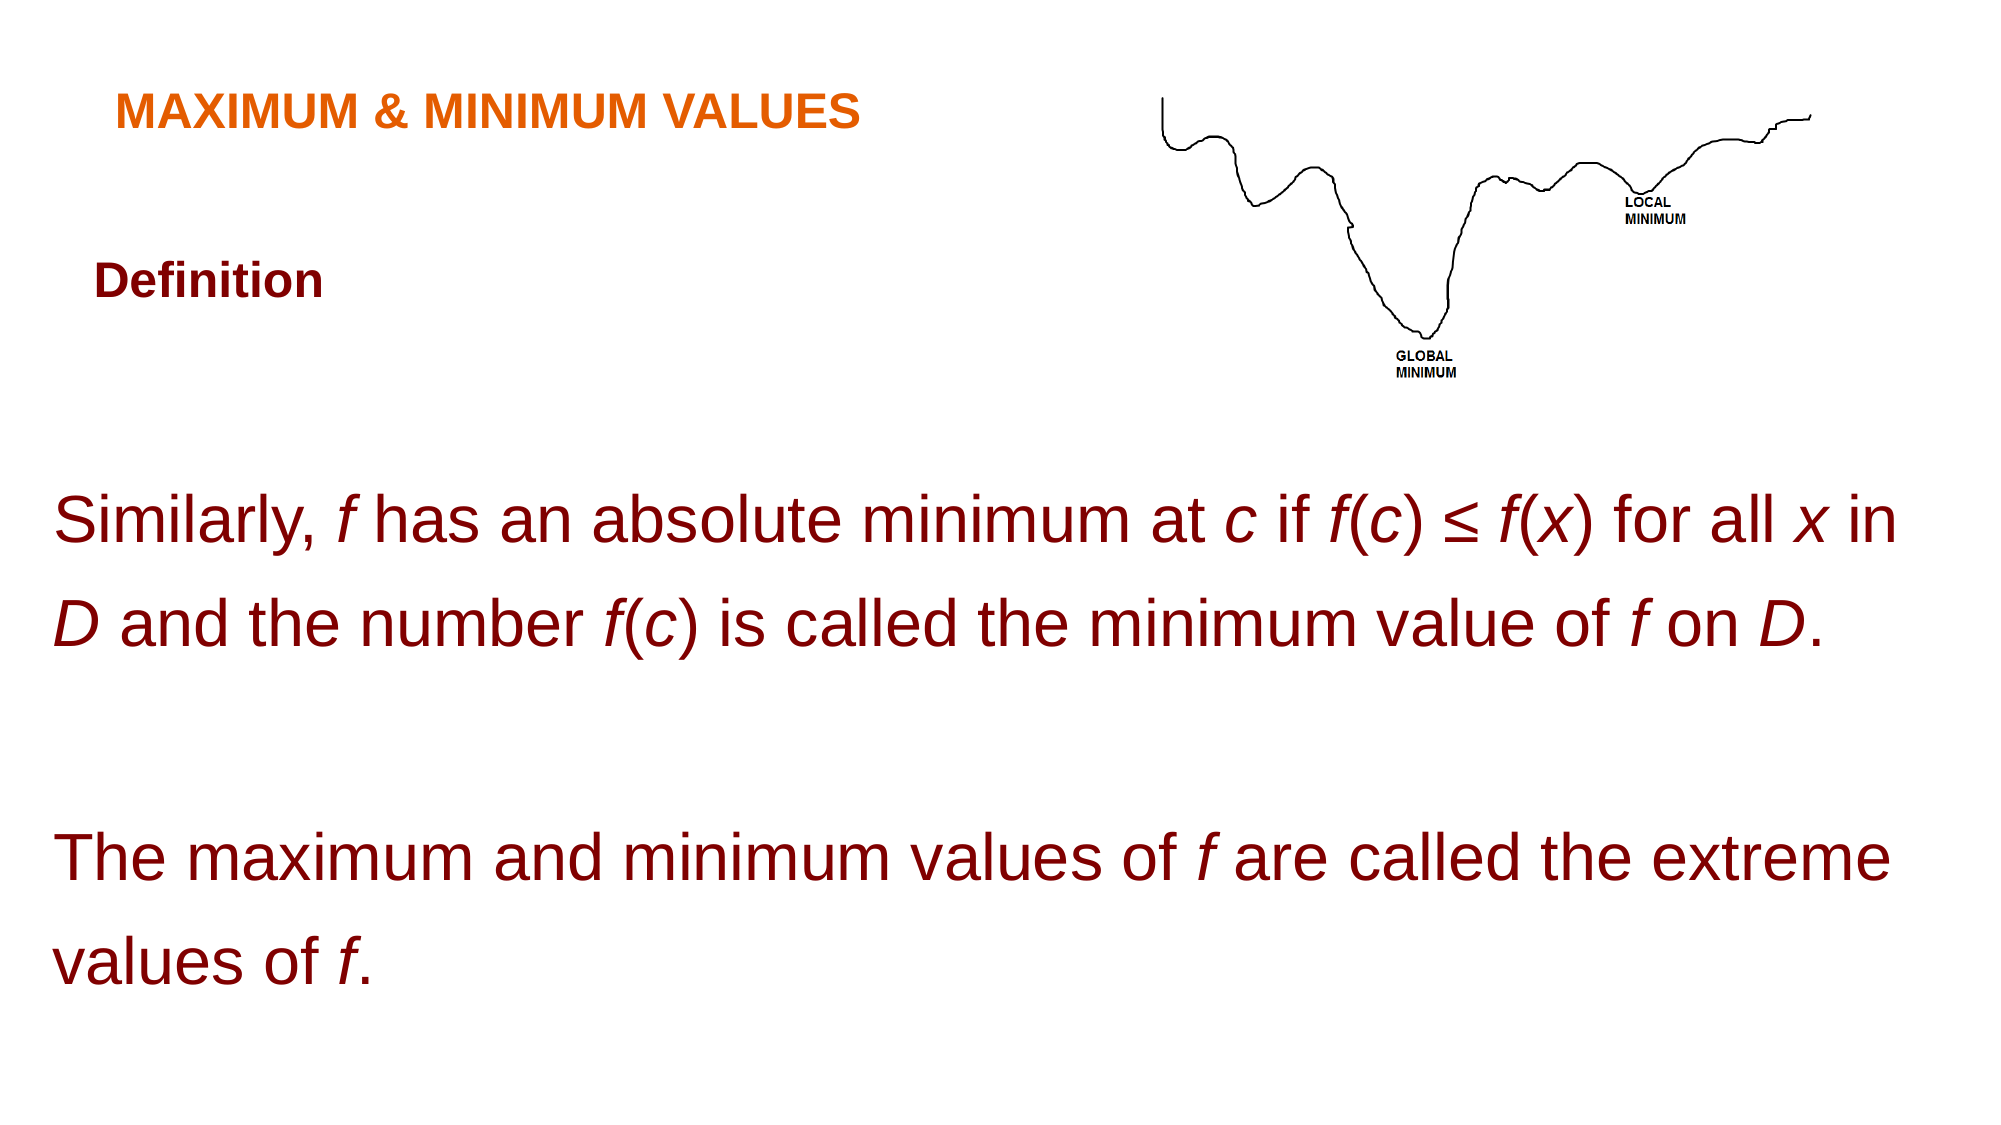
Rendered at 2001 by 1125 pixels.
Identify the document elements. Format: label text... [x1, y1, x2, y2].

text_box MAXIMUM & MINIMUM VALUES [99, 60, 1050, 157]
picture [1122, 3, 1847, 439]
text_box Similarly, f has an absolute minimum at c if f(c) ≤ f(x) for all x in D and the number f(c) is called the minimum value of f on D. The maximum and minimum values of f are called the extreme values of f. [37, 443, 1958, 1074]
text_box Definition [78, 240, 542, 316]
